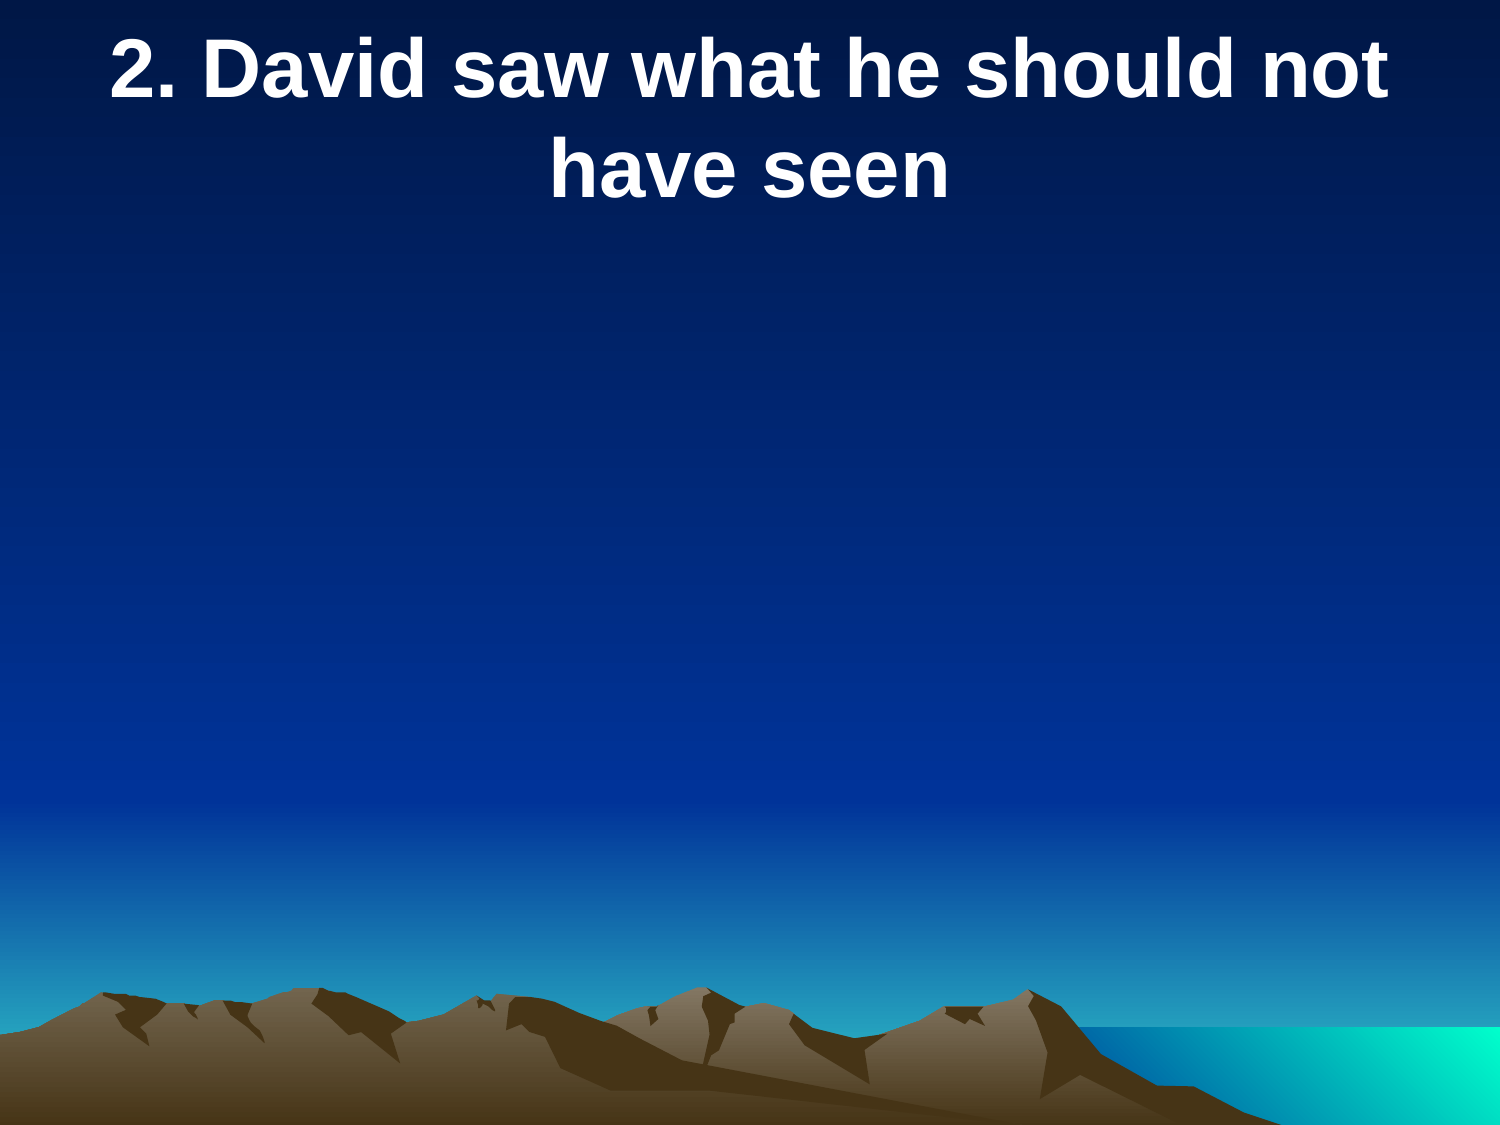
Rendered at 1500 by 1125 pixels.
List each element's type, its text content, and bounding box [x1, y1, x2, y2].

text_box 2. David saw what he should not have seen [0, 6, 1500, 422]
